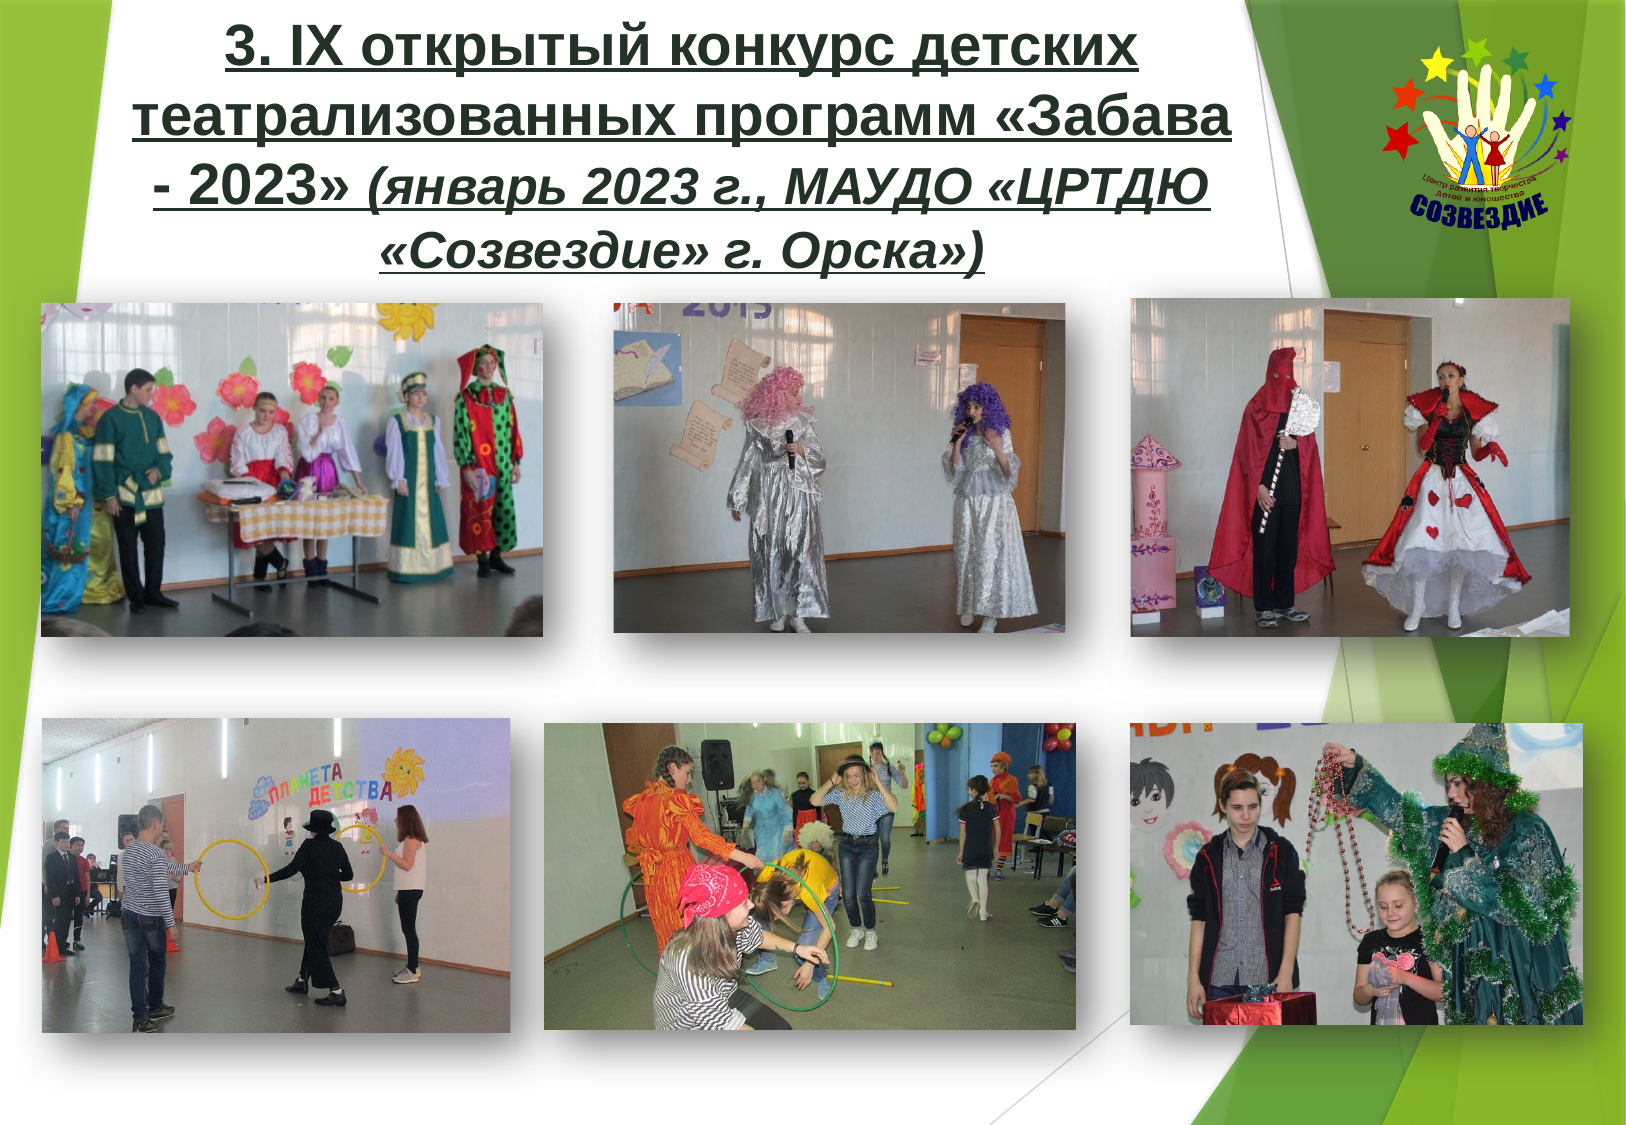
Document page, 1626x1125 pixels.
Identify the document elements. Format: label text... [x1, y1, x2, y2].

picture [1364, 25, 1594, 254]
picture [41, 718, 511, 1034]
picture [543, 723, 1076, 1030]
picture [612, 302, 1066, 634]
text_box 3. IX открытый конкурс детских театрализованных программ «Забава - 2023» (январь 2023 г., МАУДО «ЦРТДЮ «Созвездие» г. Орска») [115, 0, 1249, 287]
picture [1129, 723, 1583, 1026]
picture [40, 302, 543, 637]
picture [1130, 297, 1571, 637]
